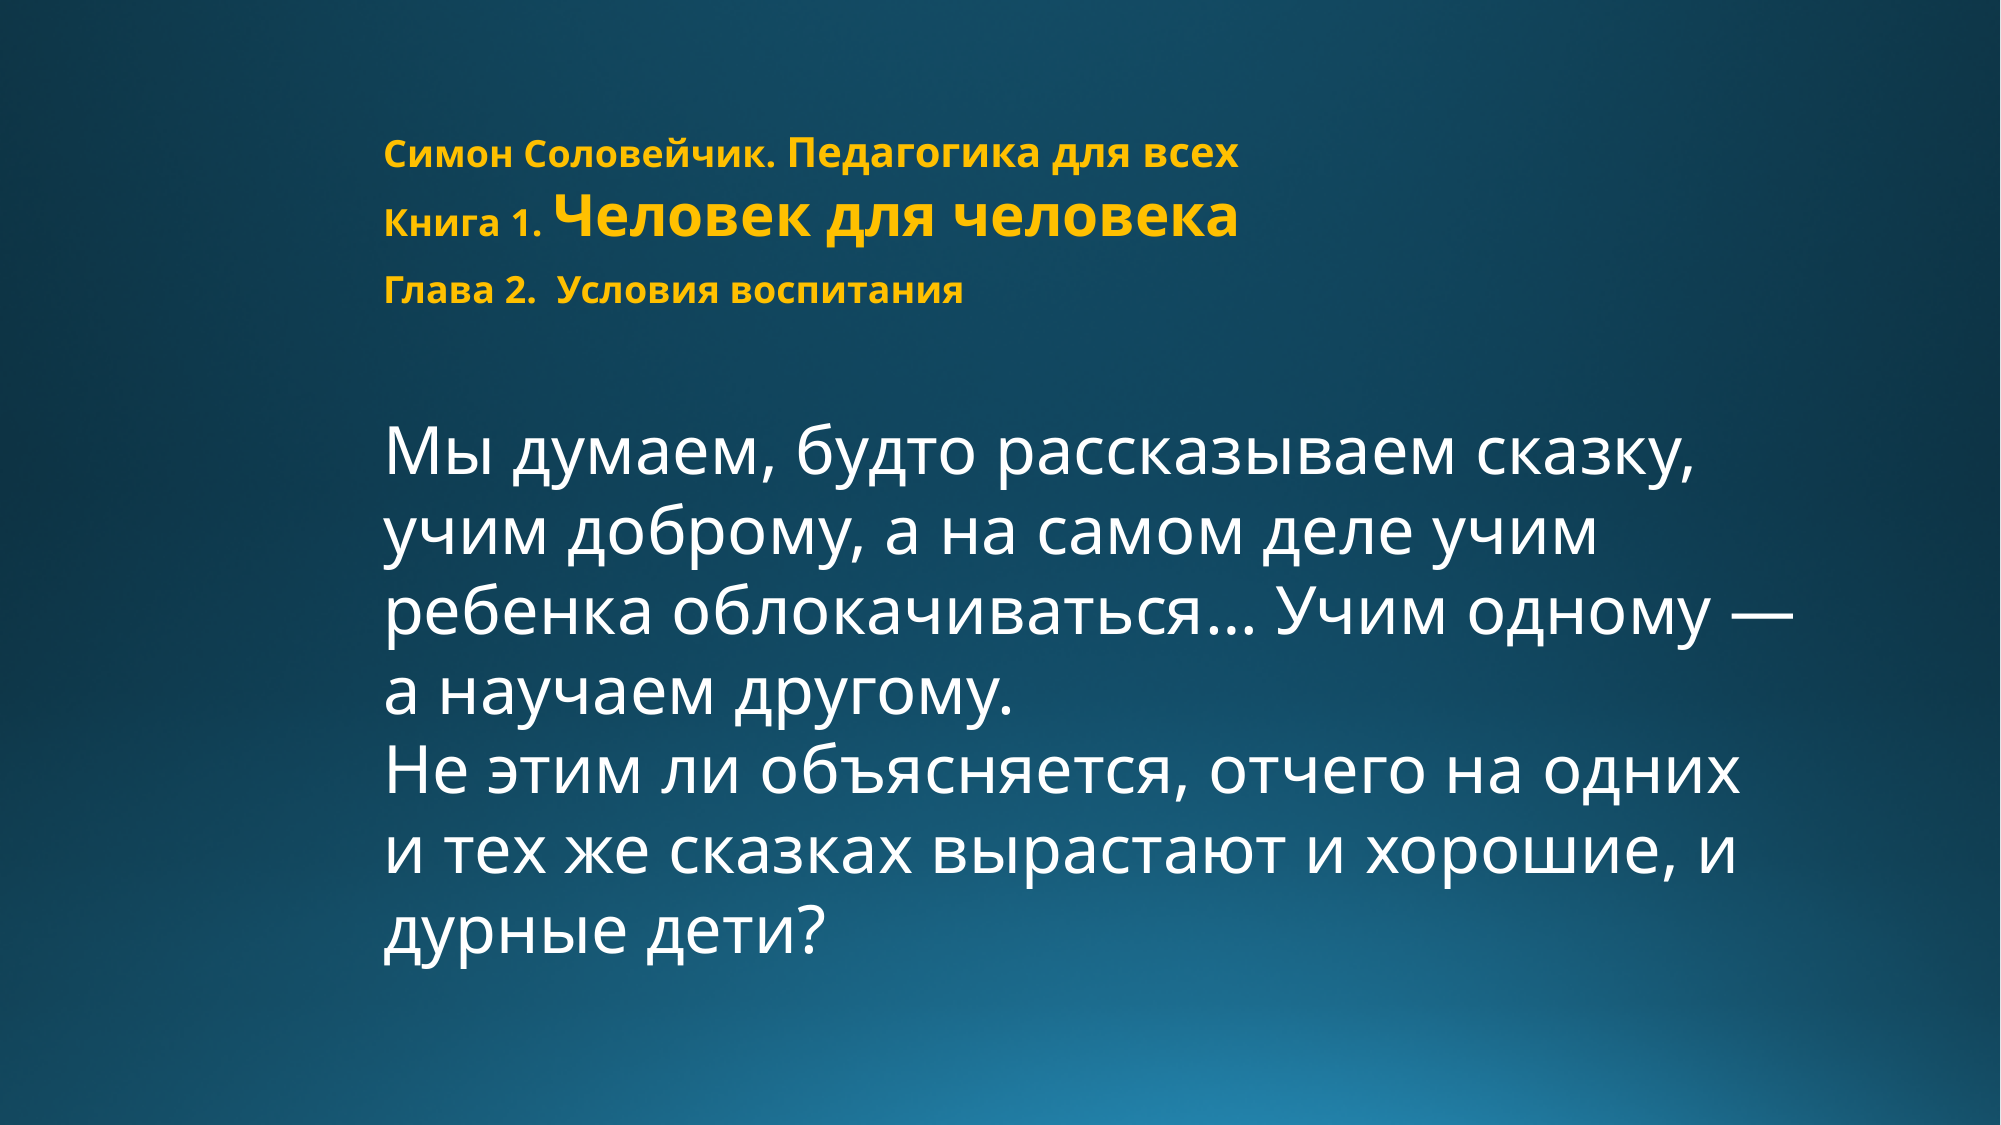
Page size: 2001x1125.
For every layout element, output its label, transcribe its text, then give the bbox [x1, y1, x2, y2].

picture [0, 0, 2001, 1125]
text_box Мы думаем, будто рассказываем сказку, учим доброму, а на самом деле учим ребенка облокачиваться… Учим одному — а научаем другому. Не этим ли объясняется, отчего на одних и тех же сказках вырастают и хорошие, и дурные дети? [377, 371, 1809, 973]
text_box Симон Соловейчик. Педагогика для всех Книга 1. Человек для человека Глава 2. Условия воспитания [377, 119, 1371, 317]
